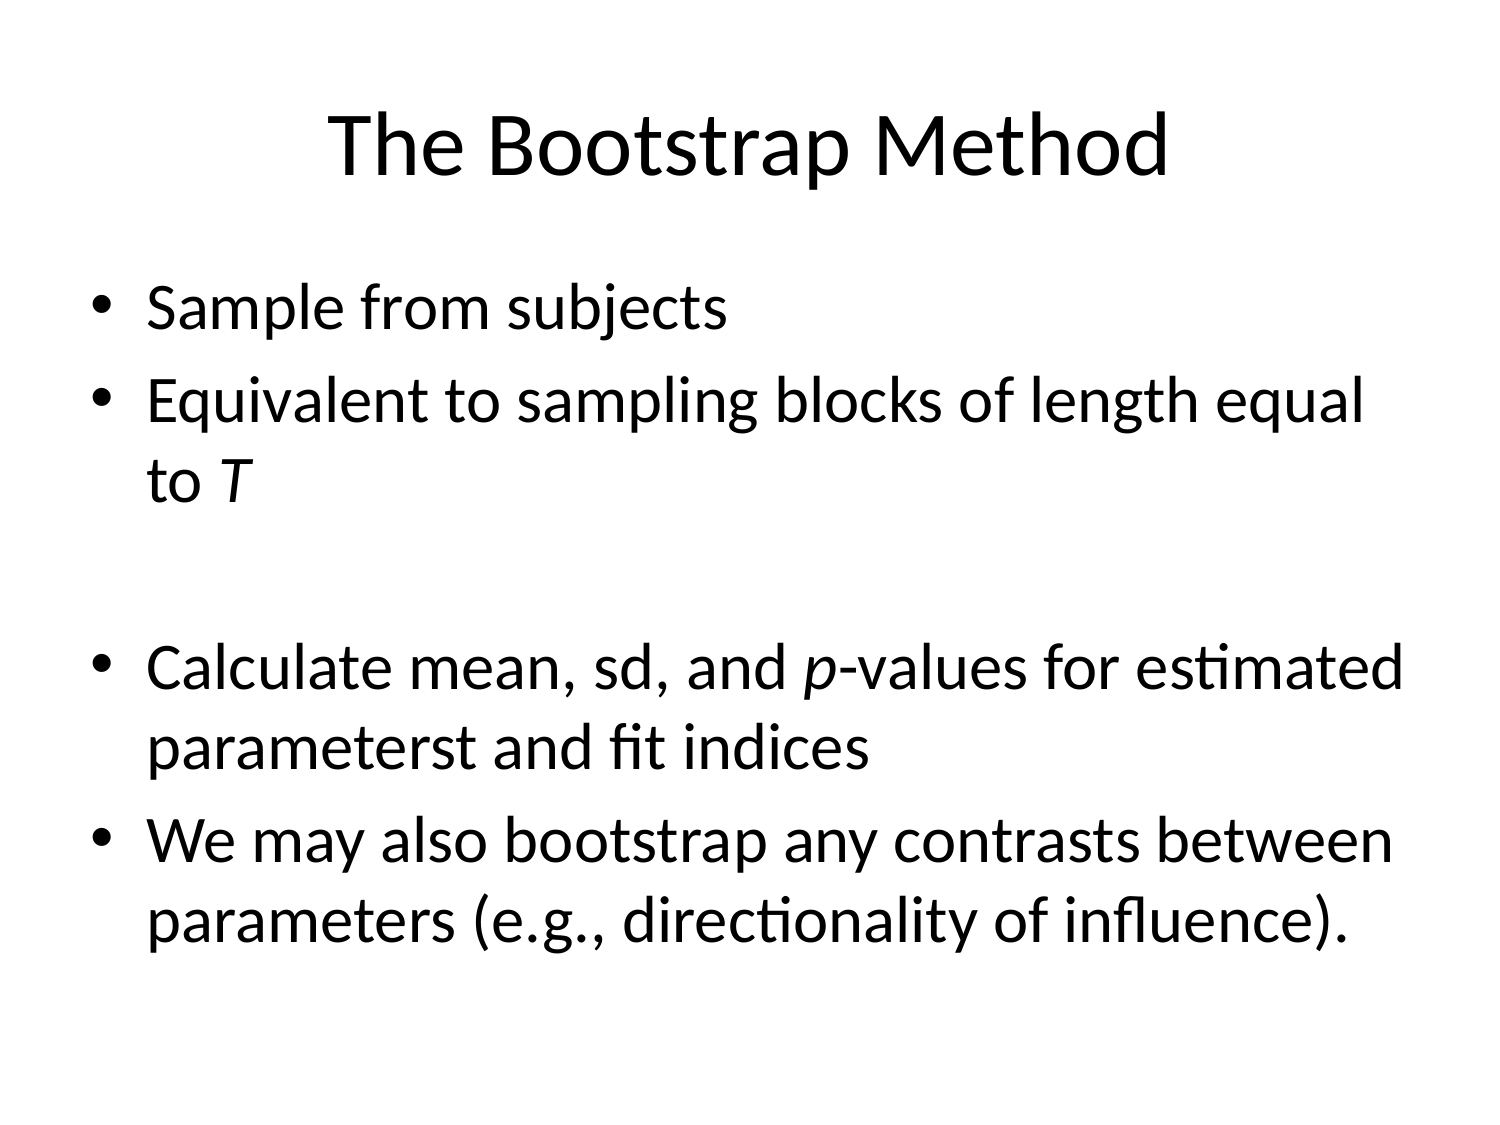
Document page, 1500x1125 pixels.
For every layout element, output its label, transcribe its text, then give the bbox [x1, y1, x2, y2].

list Sample from subjects Equivalent to sampling blocks of length equal to T Calculate mean, sd, and p-values for estimated parameterst and fit indices We may also bootstrap any contrasts between parameters (e.g., directionality of influence). [74, 255, 1426, 1024]
title The Bootstrap Method [74, 44, 1426, 233]
